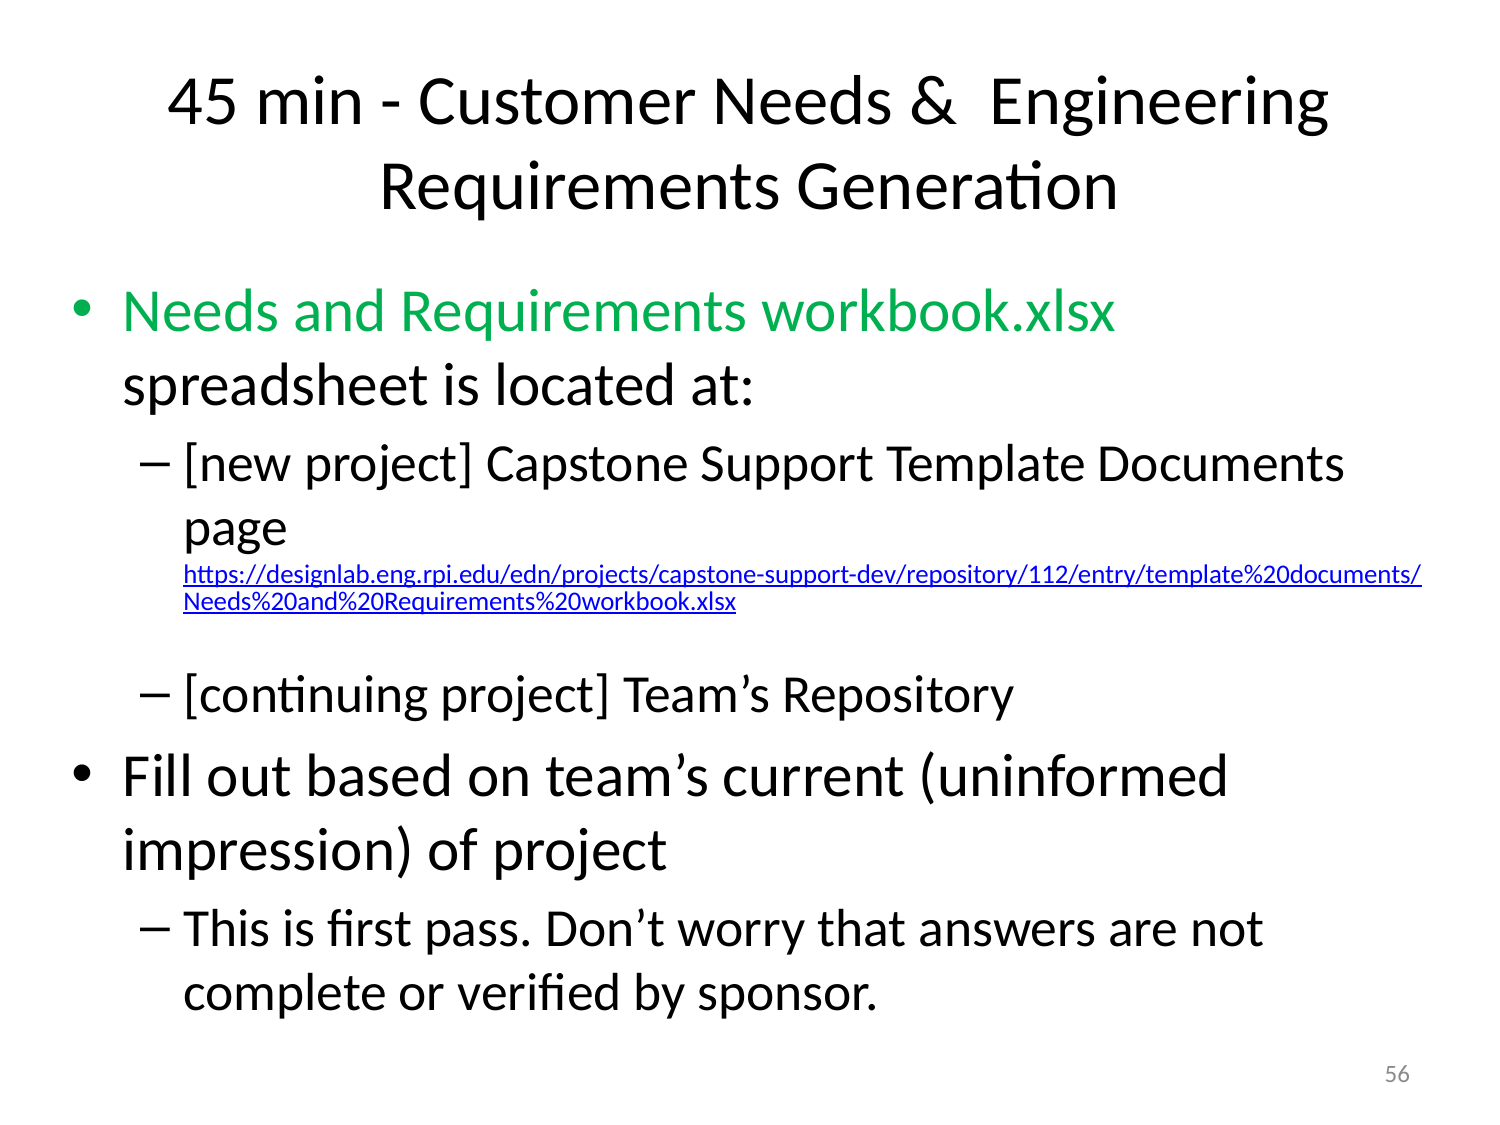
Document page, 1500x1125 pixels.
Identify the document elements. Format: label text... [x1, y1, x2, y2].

slide_number 56 [1074, 1042, 1425, 1103]
list Needs and Requirements workbook.xlsx spreadsheet is located at: [new project] Capstone Support Template Documents page https://designlab.eng.rpi.edu/edn/projects/capstone-support-dev/repository/112/entry/template%20documents/Needs%20and%20Requirements%20workbook.xlsx [continuing project] Team’s Repository Fill out based on team’s current (uninformed impression) of project This is first pass. Don’t worry that answers are not complete or verified by sponsor. [56, 262, 1444, 1006]
title 45 min - Customer Needs & Engineering Requirements Generation [75, 45, 1425, 233]
